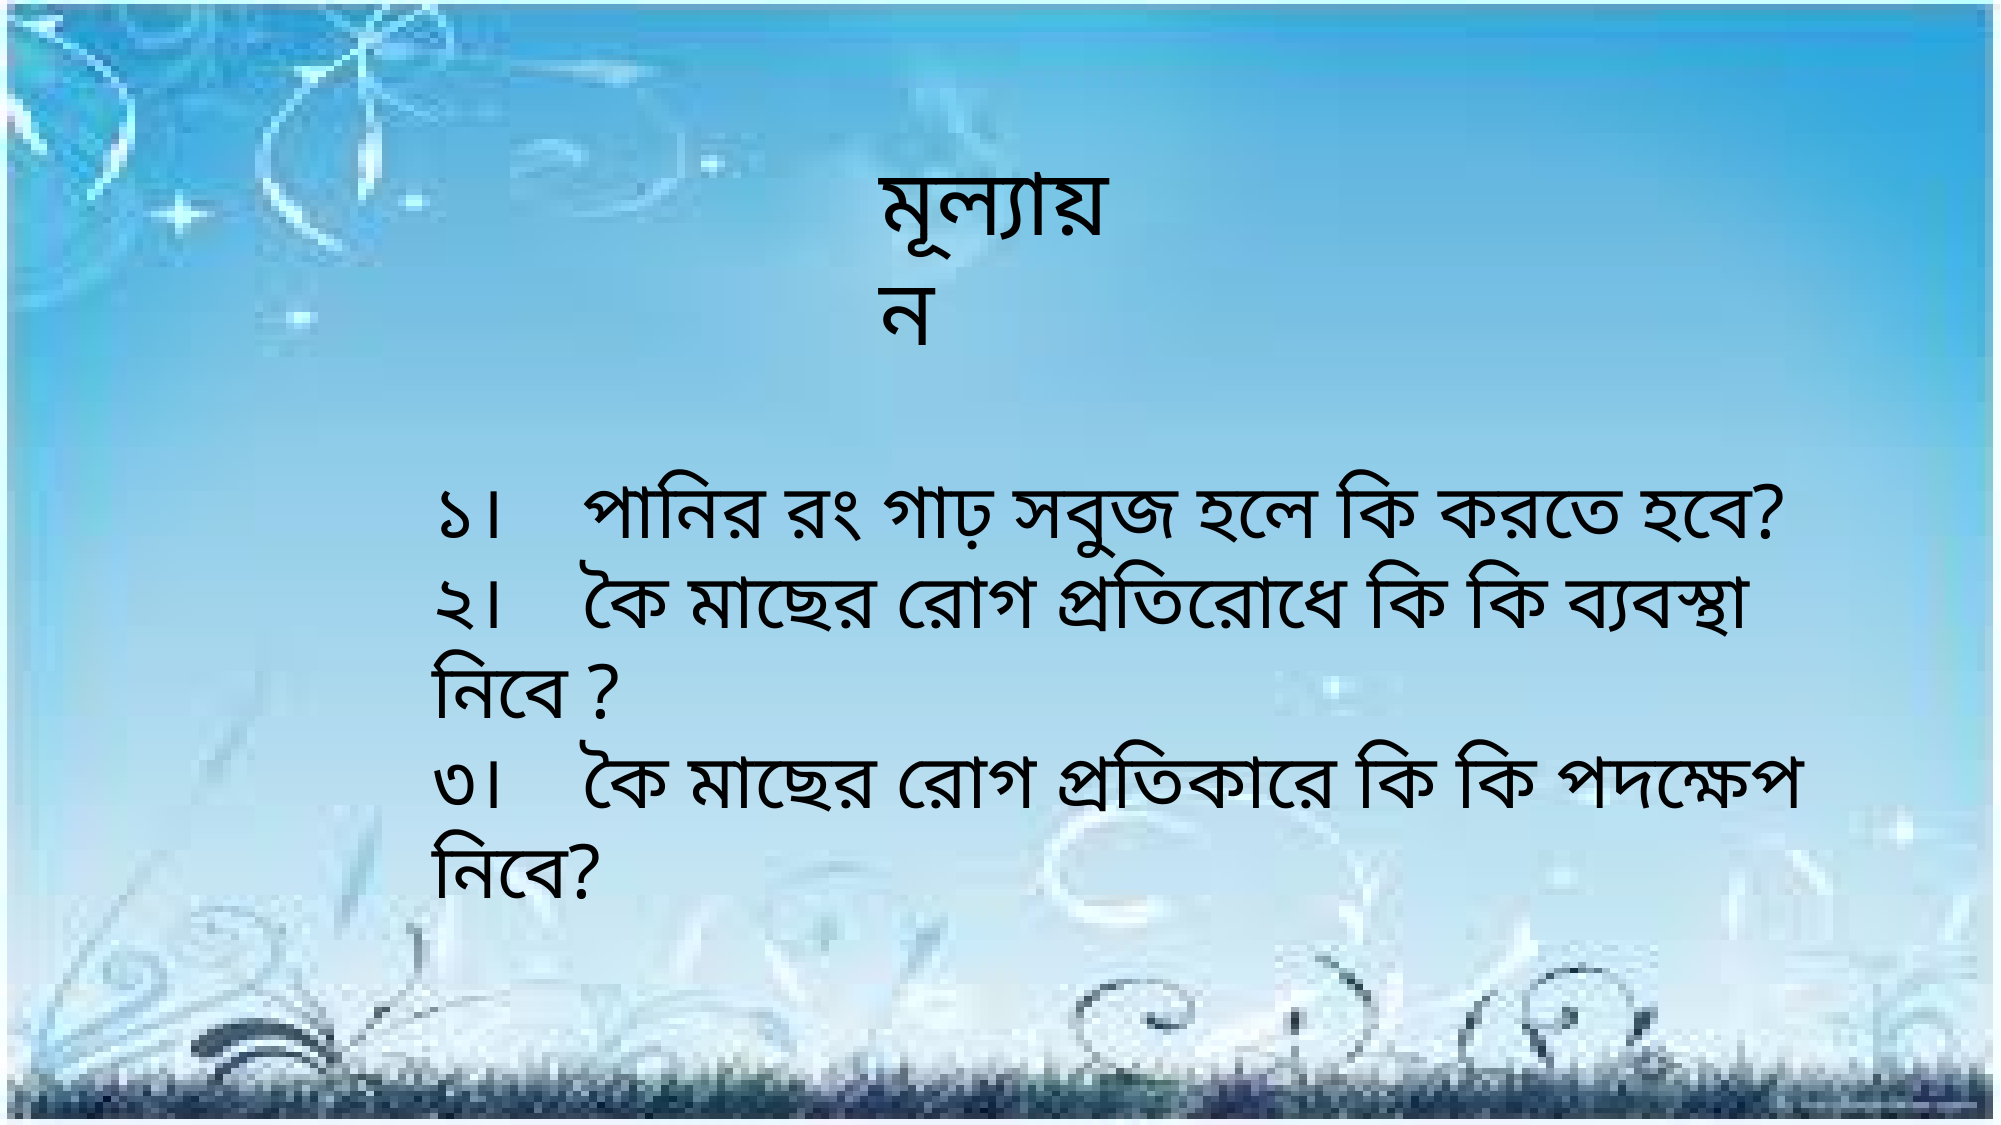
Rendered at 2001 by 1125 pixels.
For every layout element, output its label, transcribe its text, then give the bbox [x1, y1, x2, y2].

text_box মূল্যায়ন [864, 136, 1167, 372]
picture [0, 0, 2001, 1125]
text_box ১। পানির রং গাঢ় সবুজ হলে কি করতে হবে? ২। কৈ মাছের রোগ প্রতিরোধে কি কি ব্যবস্থা নিবে ? ৩। কৈ মাছের রোগ প্রতিকারে কি কি পদক্ষেপ নিবে? [417, 456, 1865, 922]
